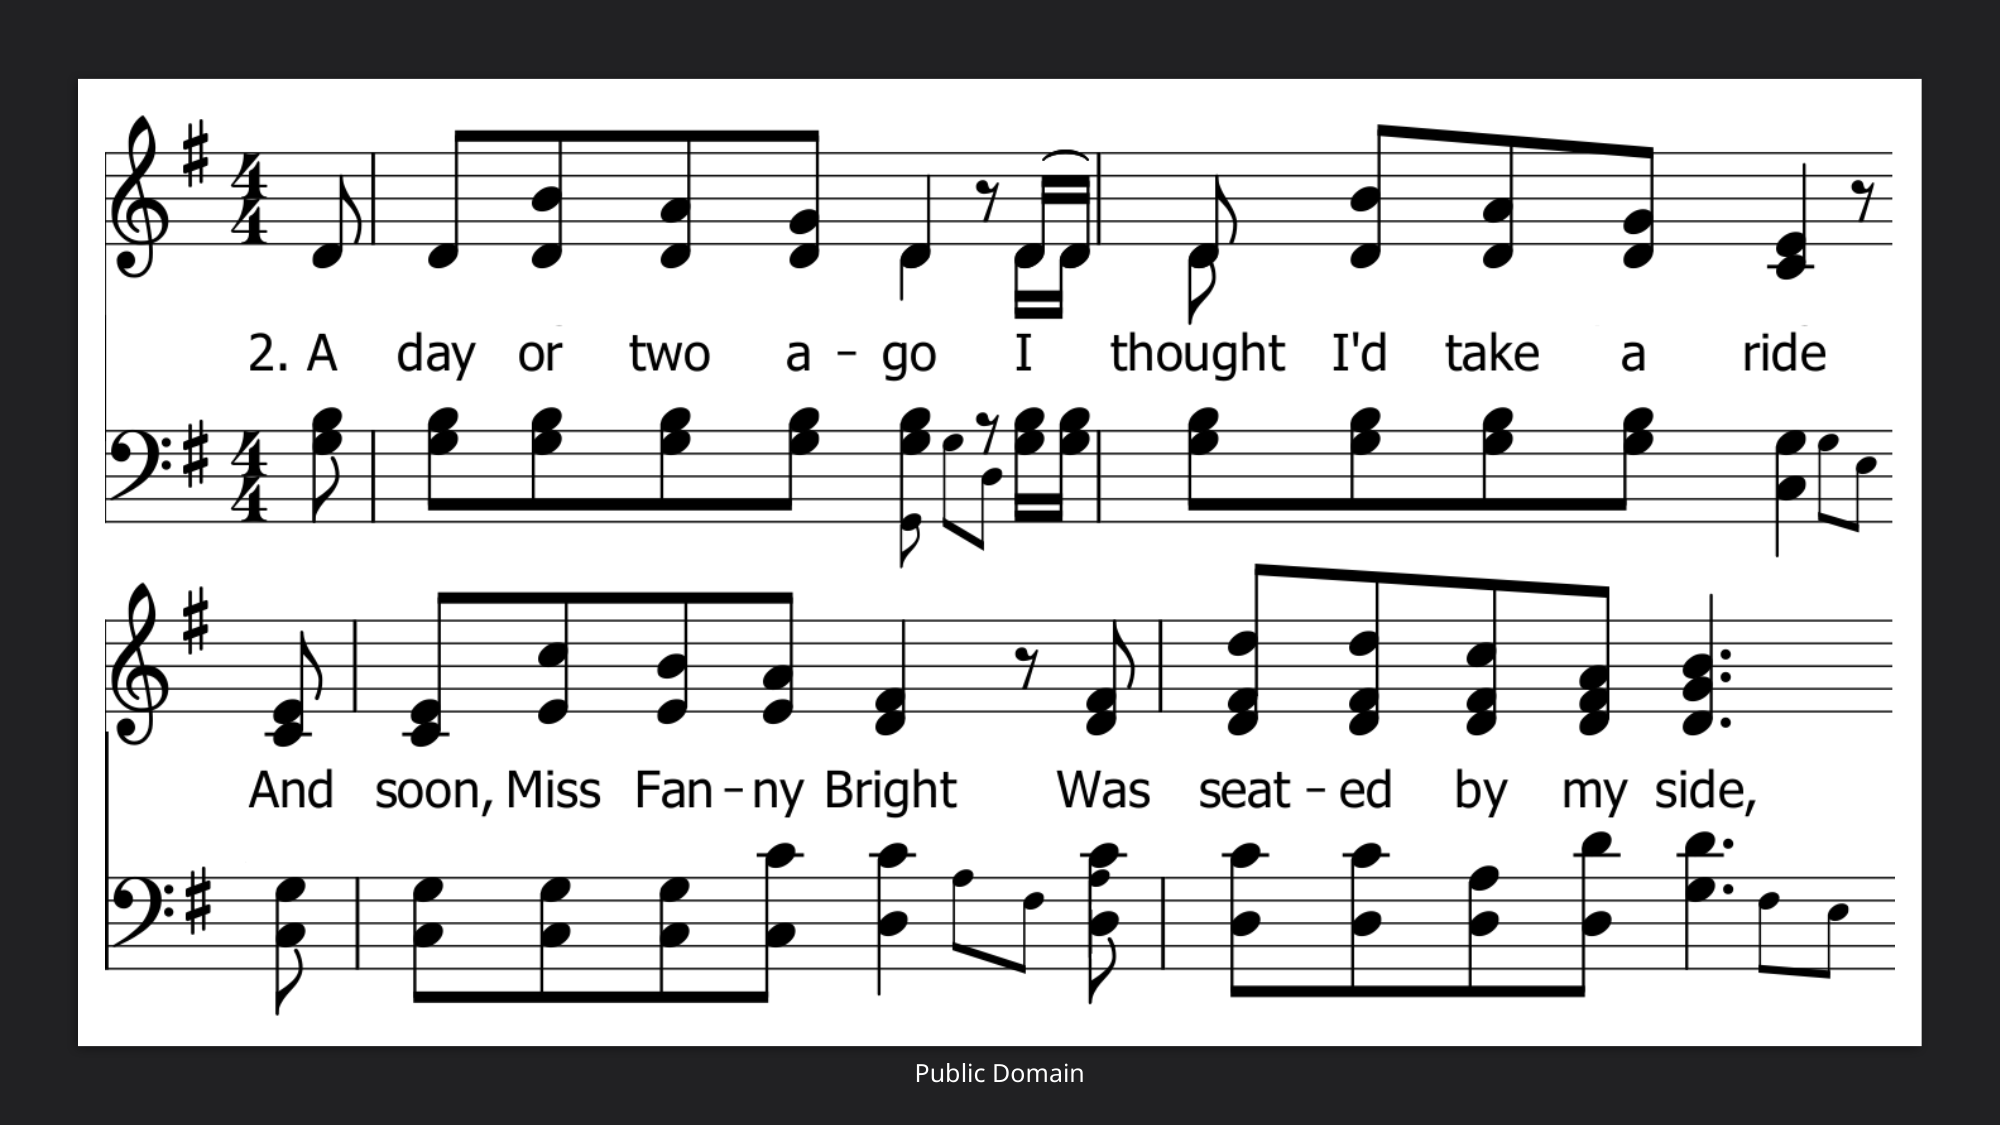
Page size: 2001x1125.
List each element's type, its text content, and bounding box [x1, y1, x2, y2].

footer Public Domain [662, 1042, 1338, 1103]
text_box [77, 77, 1923, 1048]
picture [105, 108, 1895, 1017]
text_box [0, 0, 2000, 1125]
